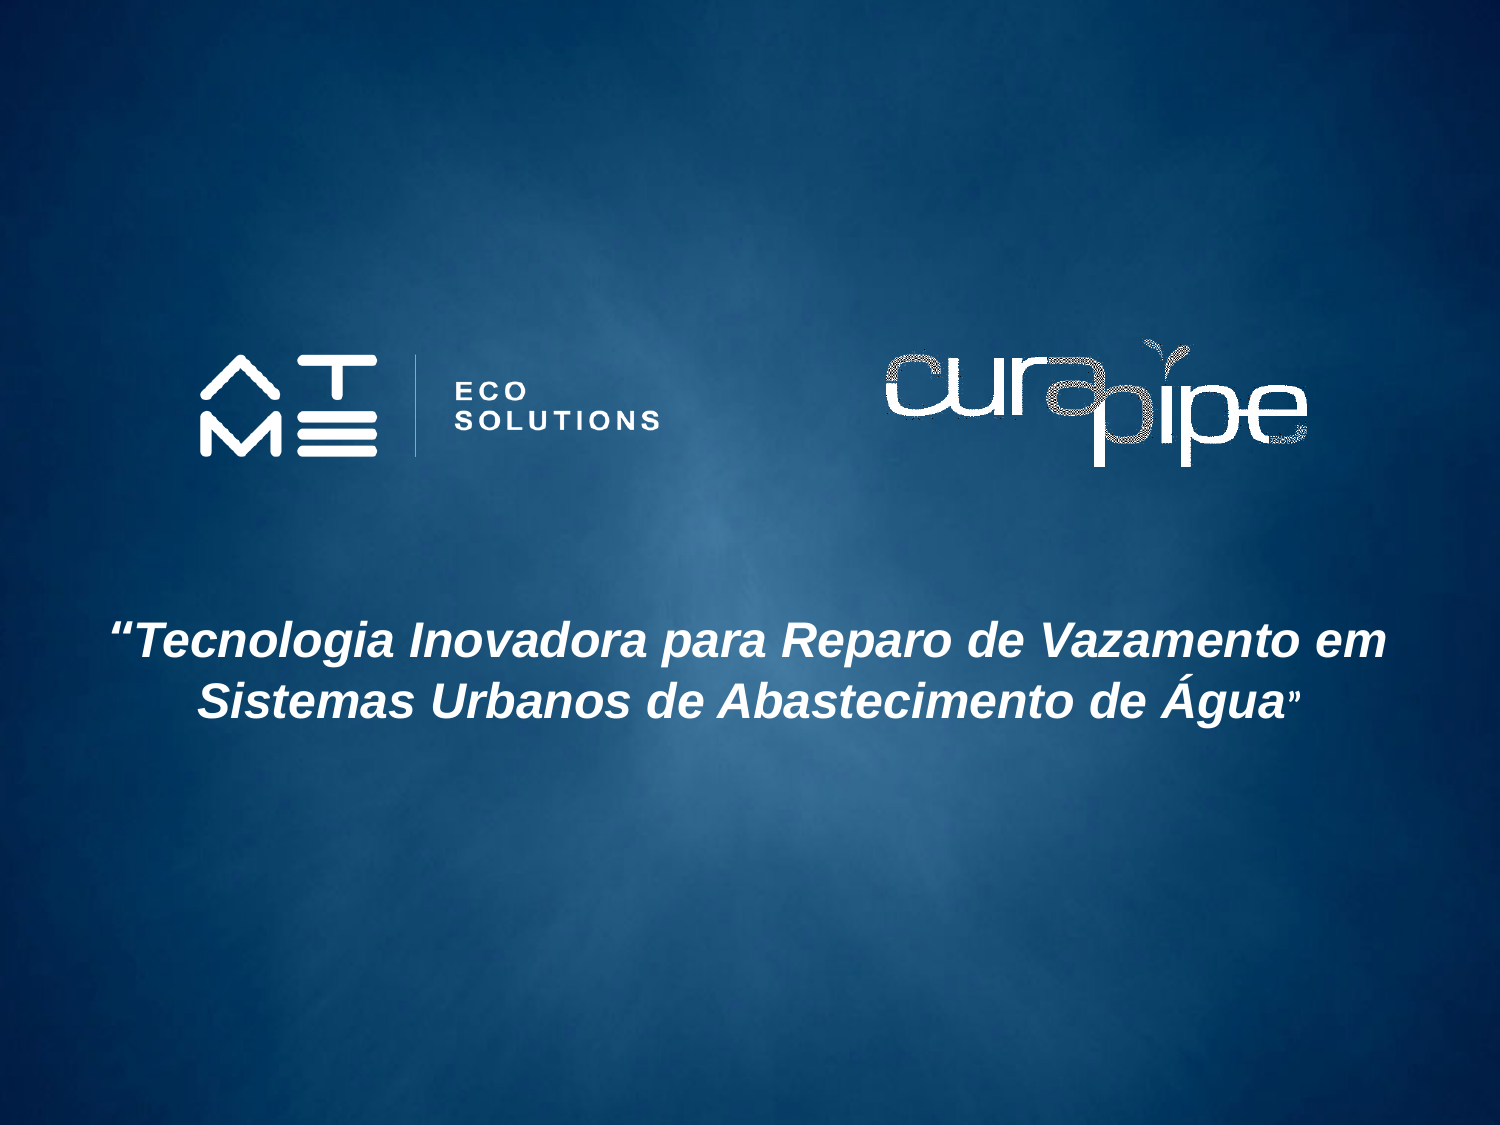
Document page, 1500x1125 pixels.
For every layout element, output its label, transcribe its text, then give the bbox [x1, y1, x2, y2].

text_box “Tecnologia Inovadora para Reparo de Vazamento em Sistemas Urbanos de Abastecimento de Água” [74, 606, 1425, 729]
picture [0, 0, 1500, 1125]
